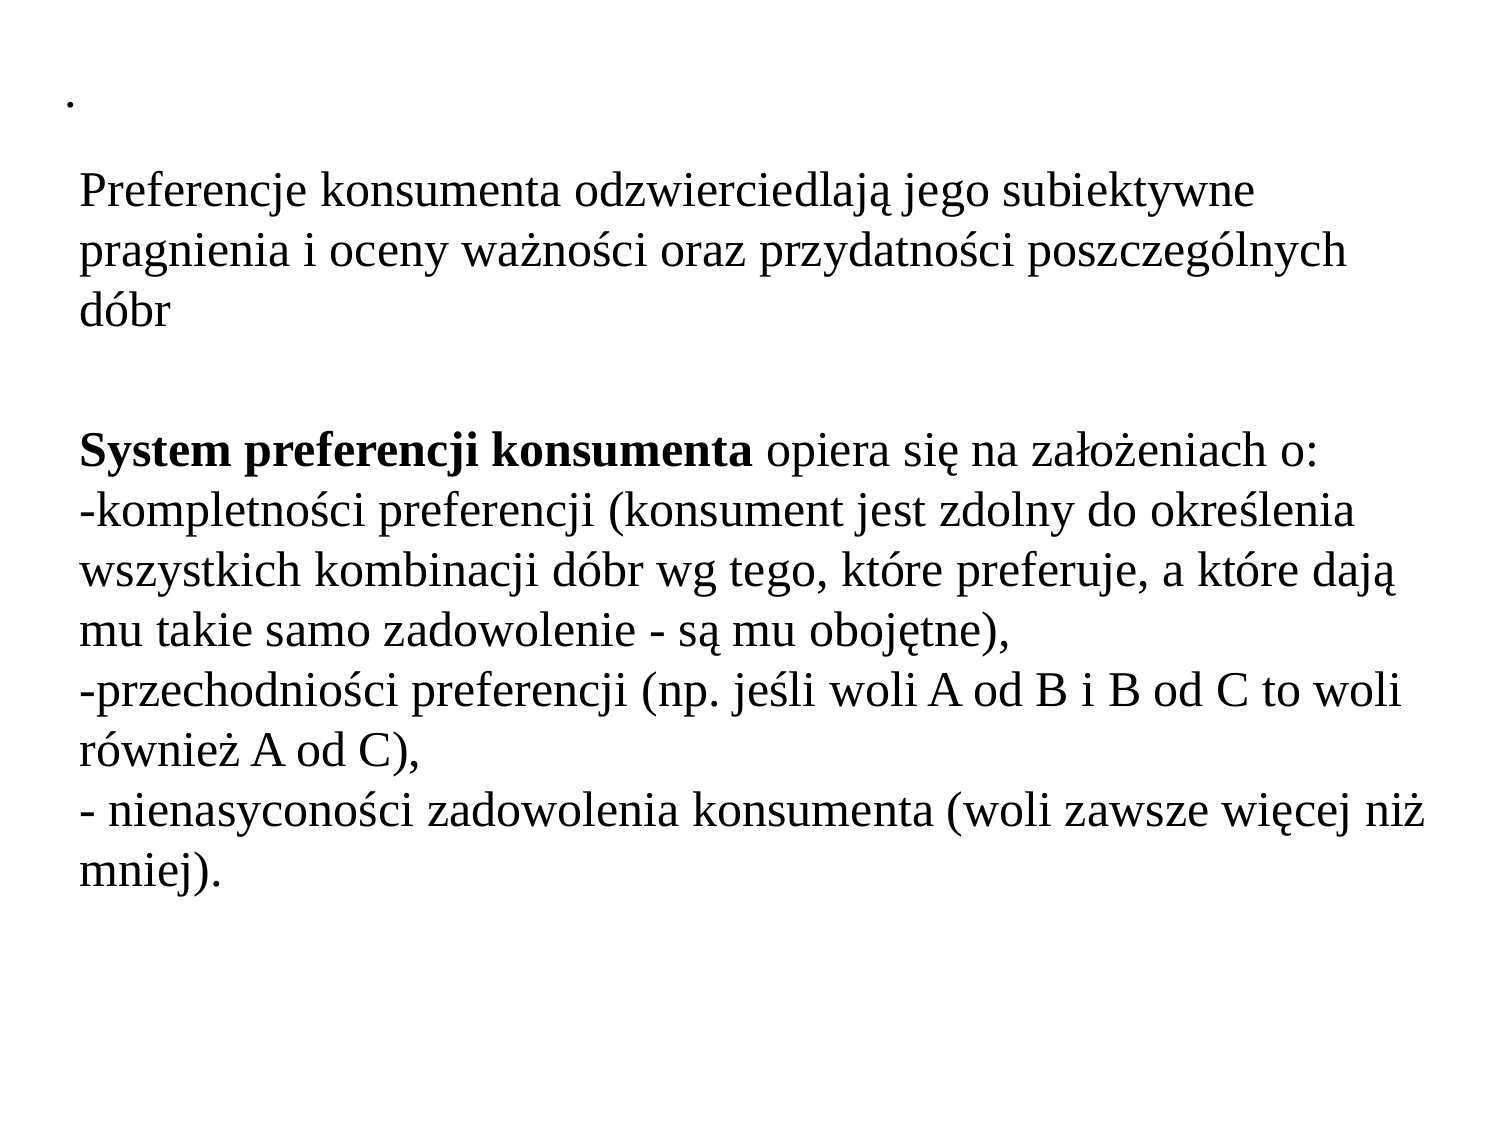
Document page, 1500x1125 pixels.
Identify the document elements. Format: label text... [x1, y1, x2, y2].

text_box System preferencji konsumenta opiera się na założeniach o: -kompletności preferencji (konsument jest zdolny do określenia wszystkich kombinacji dóbr wg tego, które preferuje, a które dają mu takie samo zadowolenie - są mu obojętne), -przechodniości preferencji (np. jeśli woli A od B i B od C to woli również A od C), - nienasyconości zadowolenia konsumenta (woli zawsze więcej niż mniej). [64, 408, 1447, 904]
text_box . [50, 50, 1475, 125]
text_box Preferencje konsumenta odzwierciedlają jego subiektywne pragnienia i oceny ważności oraz przydatności poszczególnych dóbr [64, 149, 1465, 344]
